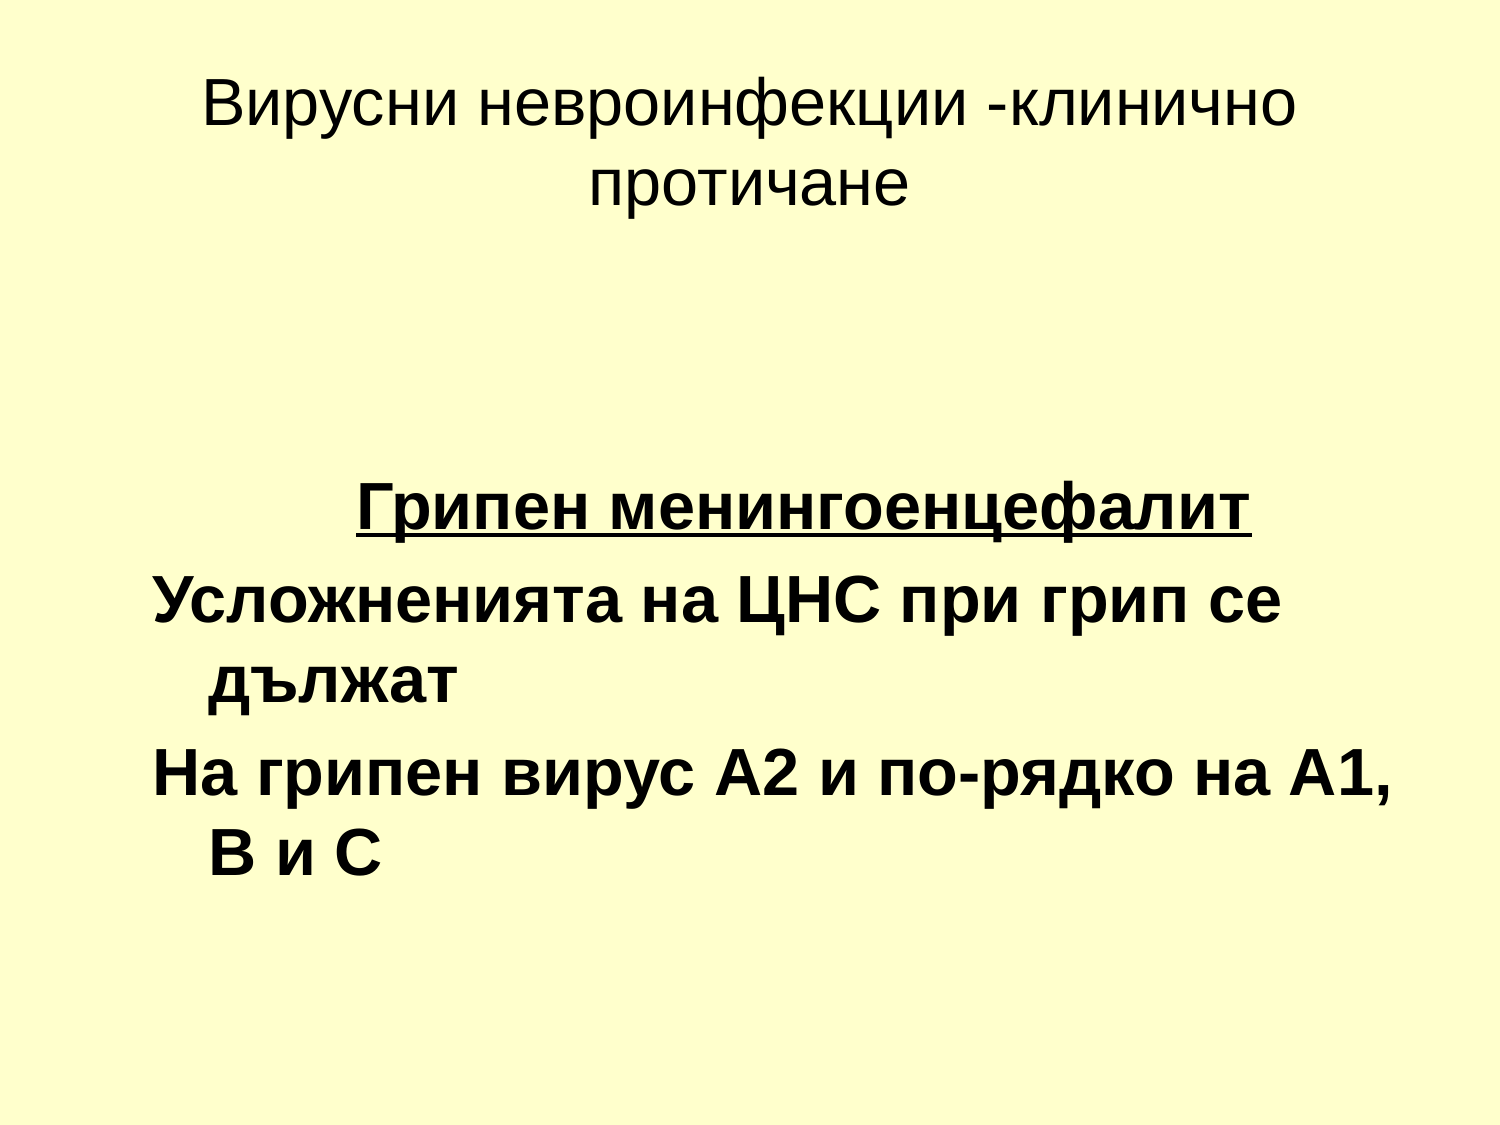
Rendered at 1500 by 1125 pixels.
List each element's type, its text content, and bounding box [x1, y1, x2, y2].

list Грипен менингоенцефалит Усложненията на ЦНС при грип се дължат На грипен вирус А2 и по-рядко на А1, В и С [137, 361, 1471, 999]
title Вирусни невроинфекции -клинично протичане [75, 45, 1425, 233]
